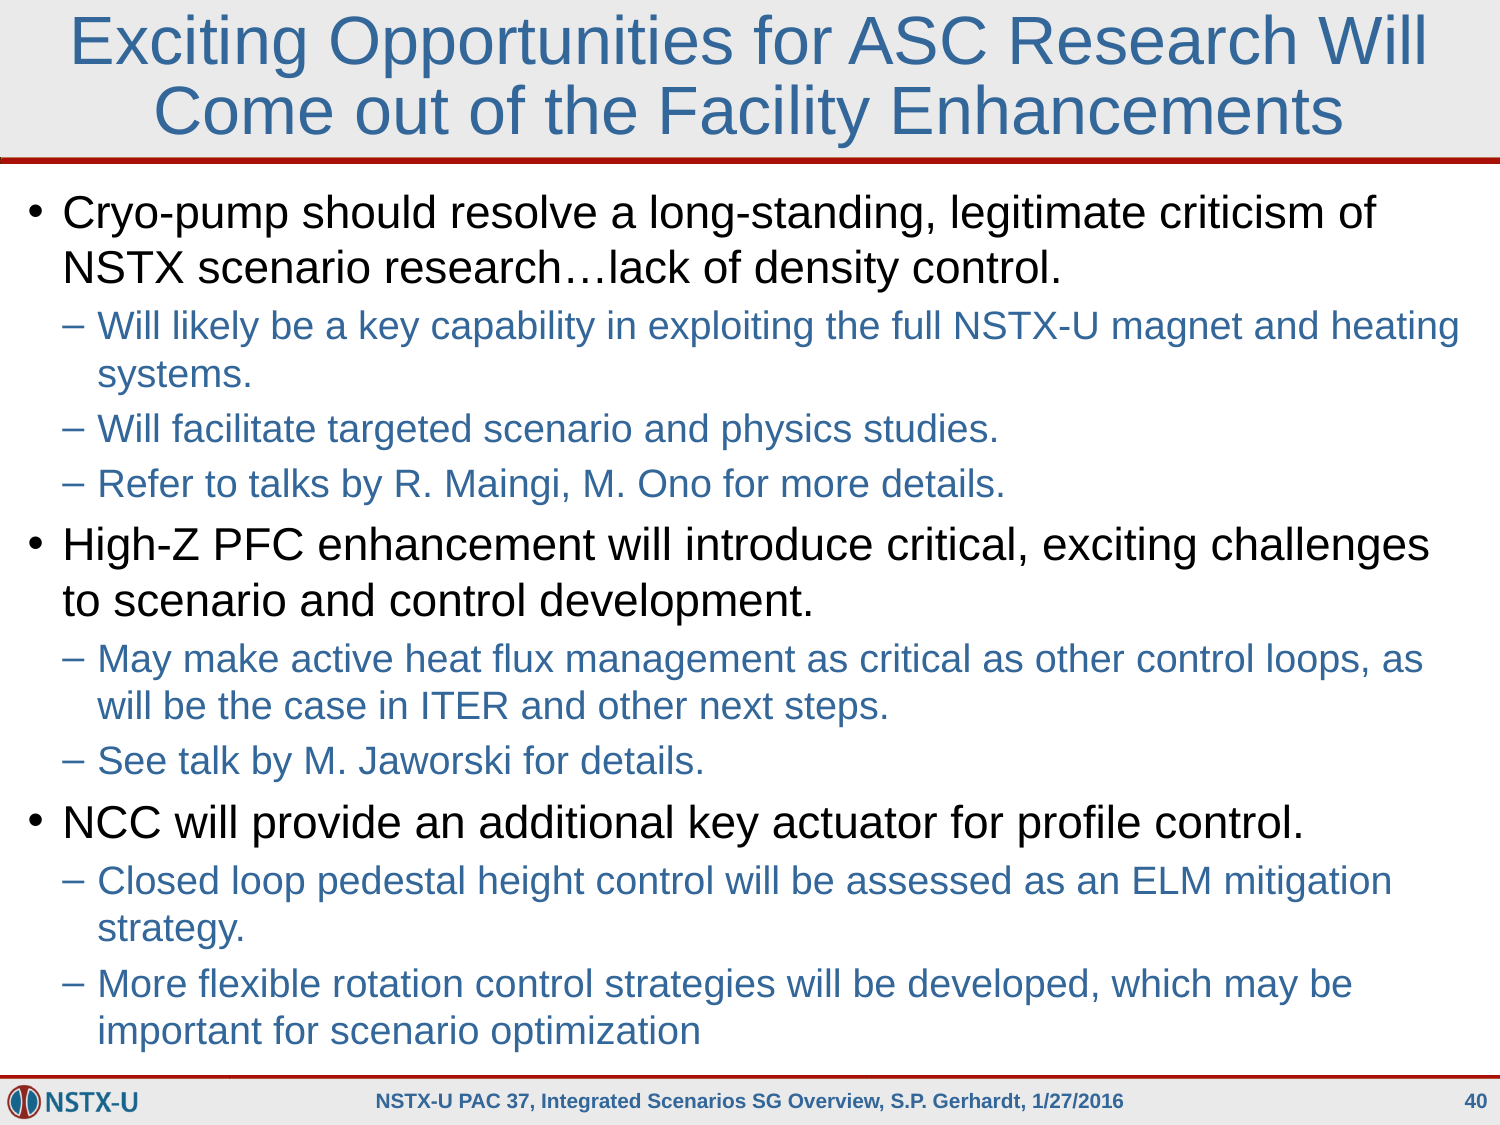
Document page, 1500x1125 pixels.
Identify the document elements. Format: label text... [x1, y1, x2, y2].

picture [0, 1075, 1500, 1125]
list Cryo-pump should resolve a long-standing, legitimate criticism of NSTX scenario research…lack of density control. Will likely be a key capability in exploiting the full NSTX-U magnet and heating systems. Will facilitate targeted scenario and physics studies. Refer to talks by R. Maingi, M. Ono for more details. High-Z PFC enhancement will introduce critical, exciting challenges to scenario and control development. May make active heat flux management as critical as other control loops, as will be the case in ITER and other next steps. See talk by M. Jaworski for details. NCC will provide an additional key actuator for profile control. Closed loop pedestal height control will be assessed as an ELM mitigation strategy. More flexible rotation control strategies will be developed, which may be important for scenario optimization [12, 174, 1488, 1063]
picture [0, 158, 1500, 164]
title Exciting Opportunities for ASC Research Will Come out of the Facility Enhancements [0, 0, 1500, 158]
